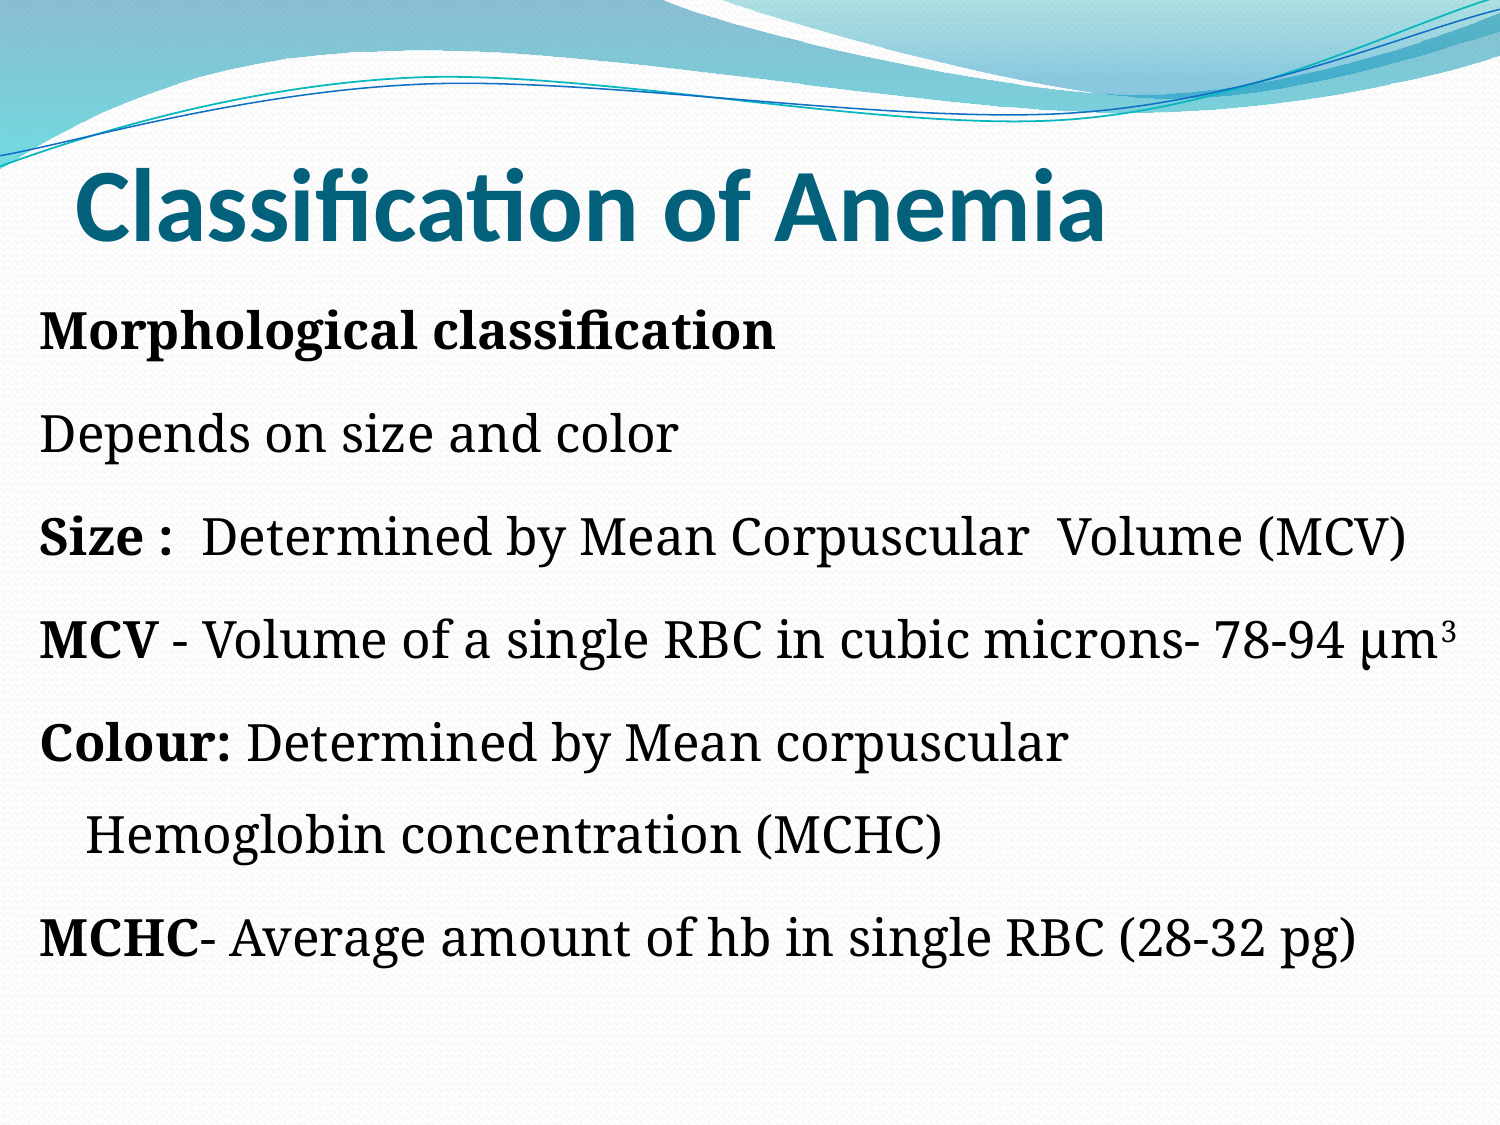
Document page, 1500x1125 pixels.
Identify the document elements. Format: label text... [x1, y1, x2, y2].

title Classification of Anemia [75, 115, 1425, 187]
list Morphological classification Depends on size and color Size : Determined by Mean Corpuscular Volume (MCV) MCV - Volume of a single RBC in cubic microns- 78-94 µm3 Colour: Determined by Mean corpuscular Hemoglobin concentration (MCHC) MCHC- Average amount of hb in single RBC (28-32 pg) [24, 187, 1475, 1005]
